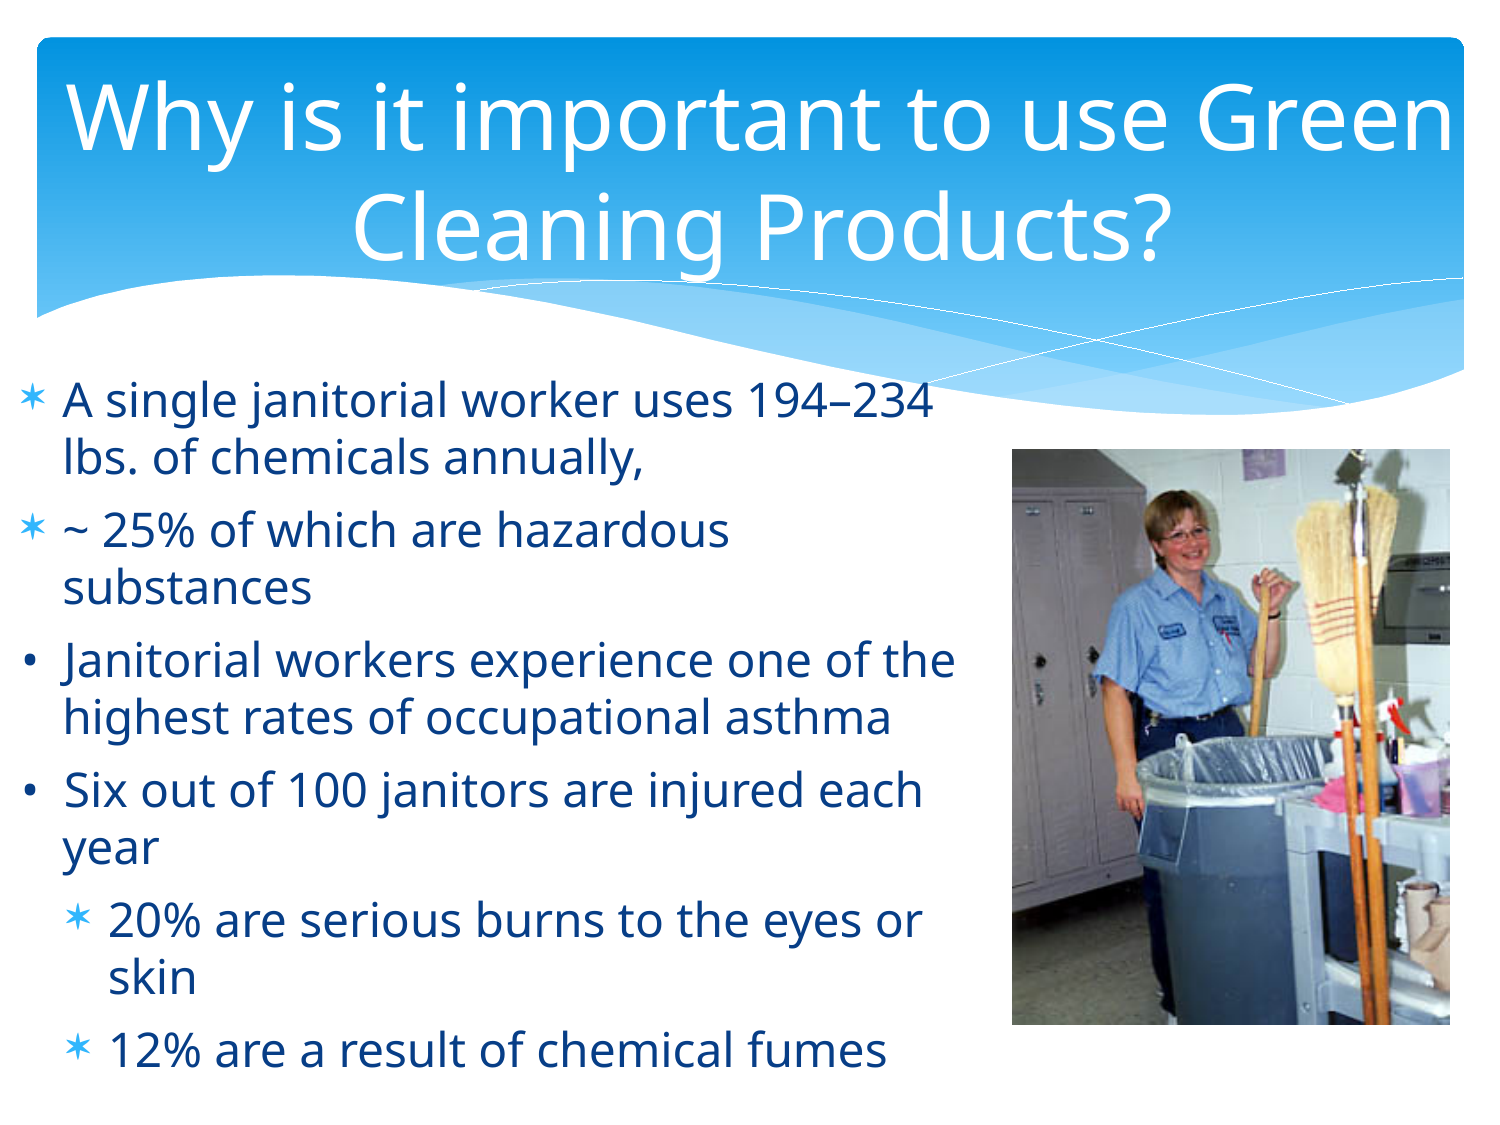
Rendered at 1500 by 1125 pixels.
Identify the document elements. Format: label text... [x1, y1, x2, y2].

list A single janitorial worker uses 194–234 lbs. of chemicals annually, ~ 25% of which are hazardous substances • Janitorial workers experience one of the highest rates of occupational asthma • Six out of 100 janitors are injured each year 20% are serious burns to the eyes or skin 12% are a result of chemical fumes [5, 361, 981, 1113]
title Why is it important to use Green Cleaning Products? [24, 50, 1500, 288]
picture [1012, 449, 1451, 1025]
